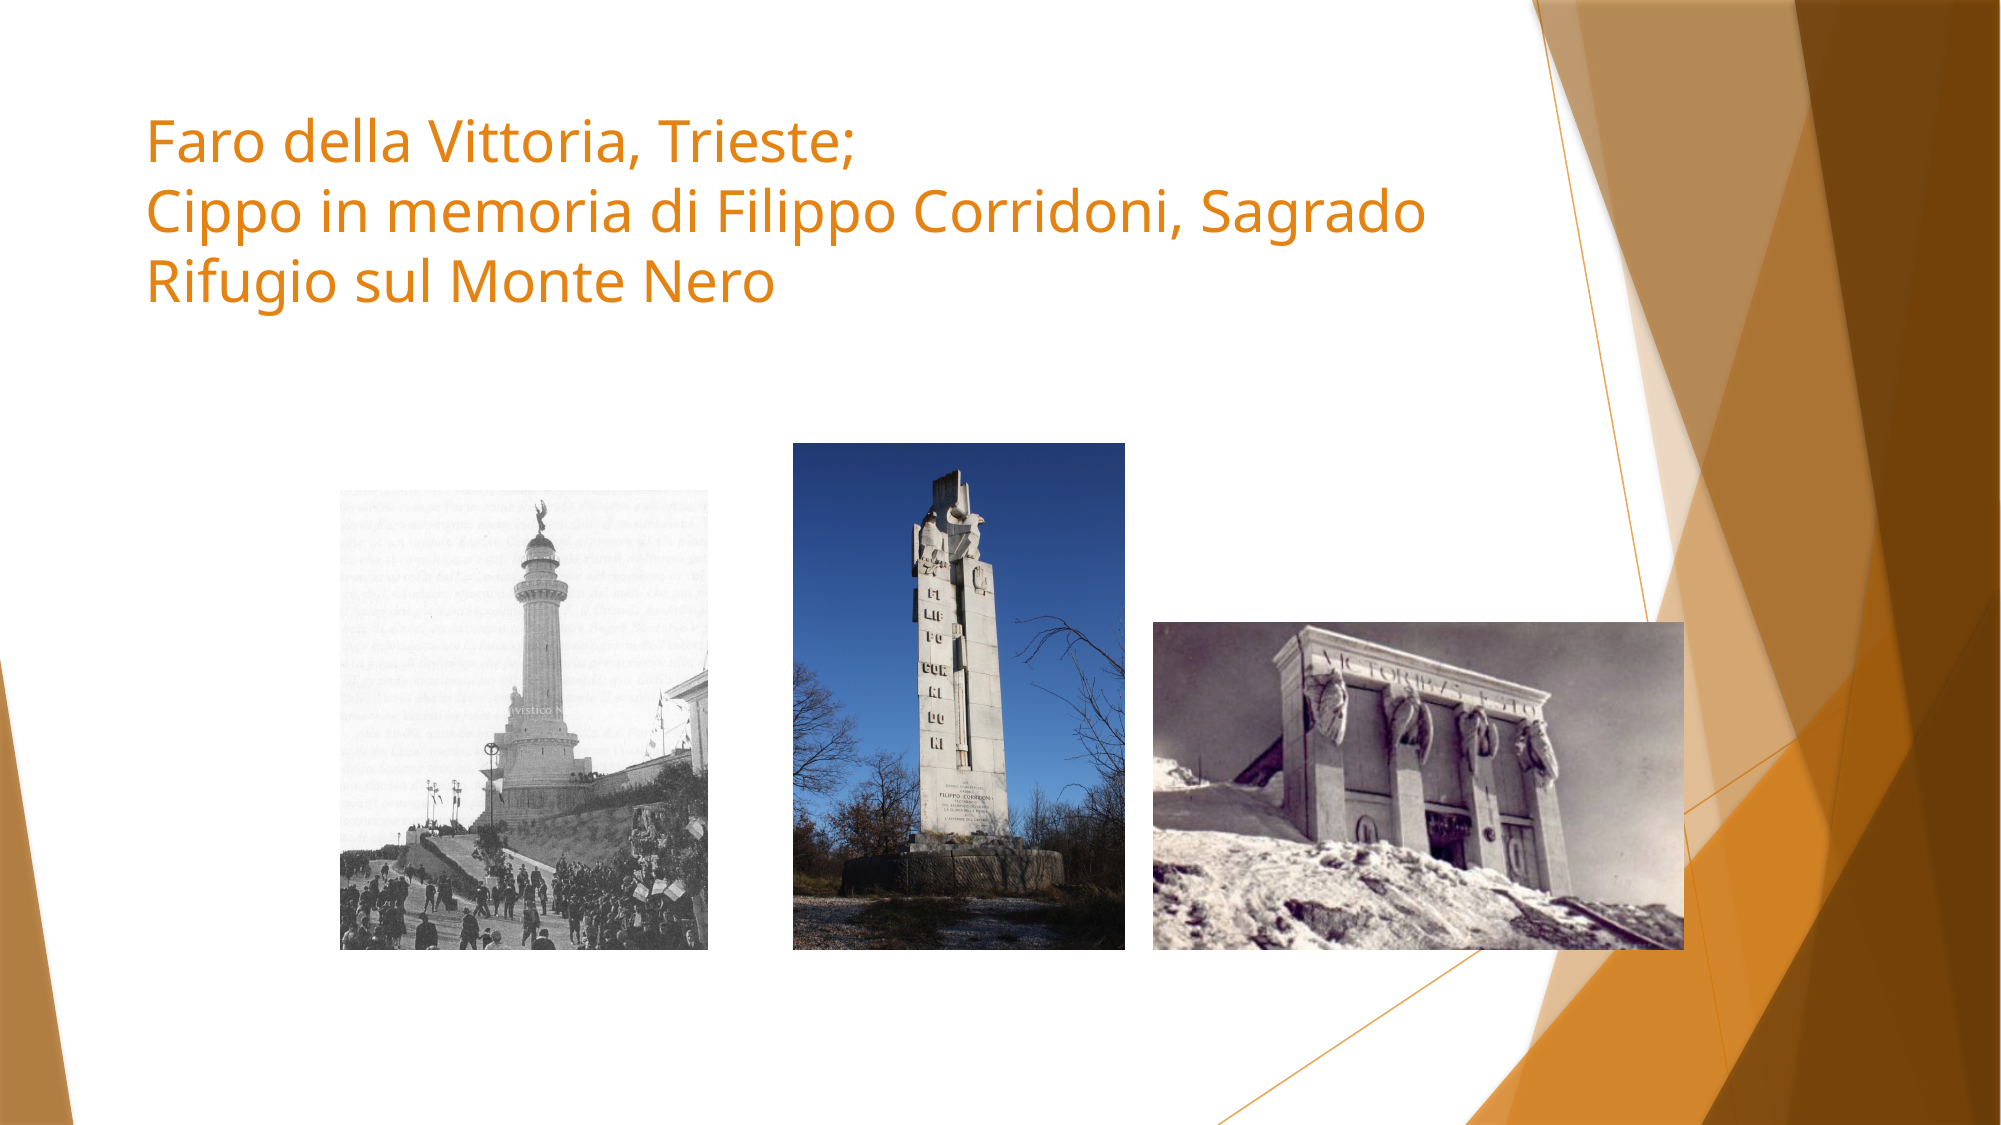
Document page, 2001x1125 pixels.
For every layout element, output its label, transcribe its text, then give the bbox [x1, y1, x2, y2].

picture [792, 442, 1125, 951]
text_box Faro della Vittoria, Trieste; Cippo in memoria di Filippo Corridoni, Sagrado Rifugio sul Monte Nero [130, 96, 1595, 322]
picture [1152, 622, 1685, 951]
picture [339, 490, 709, 951]
